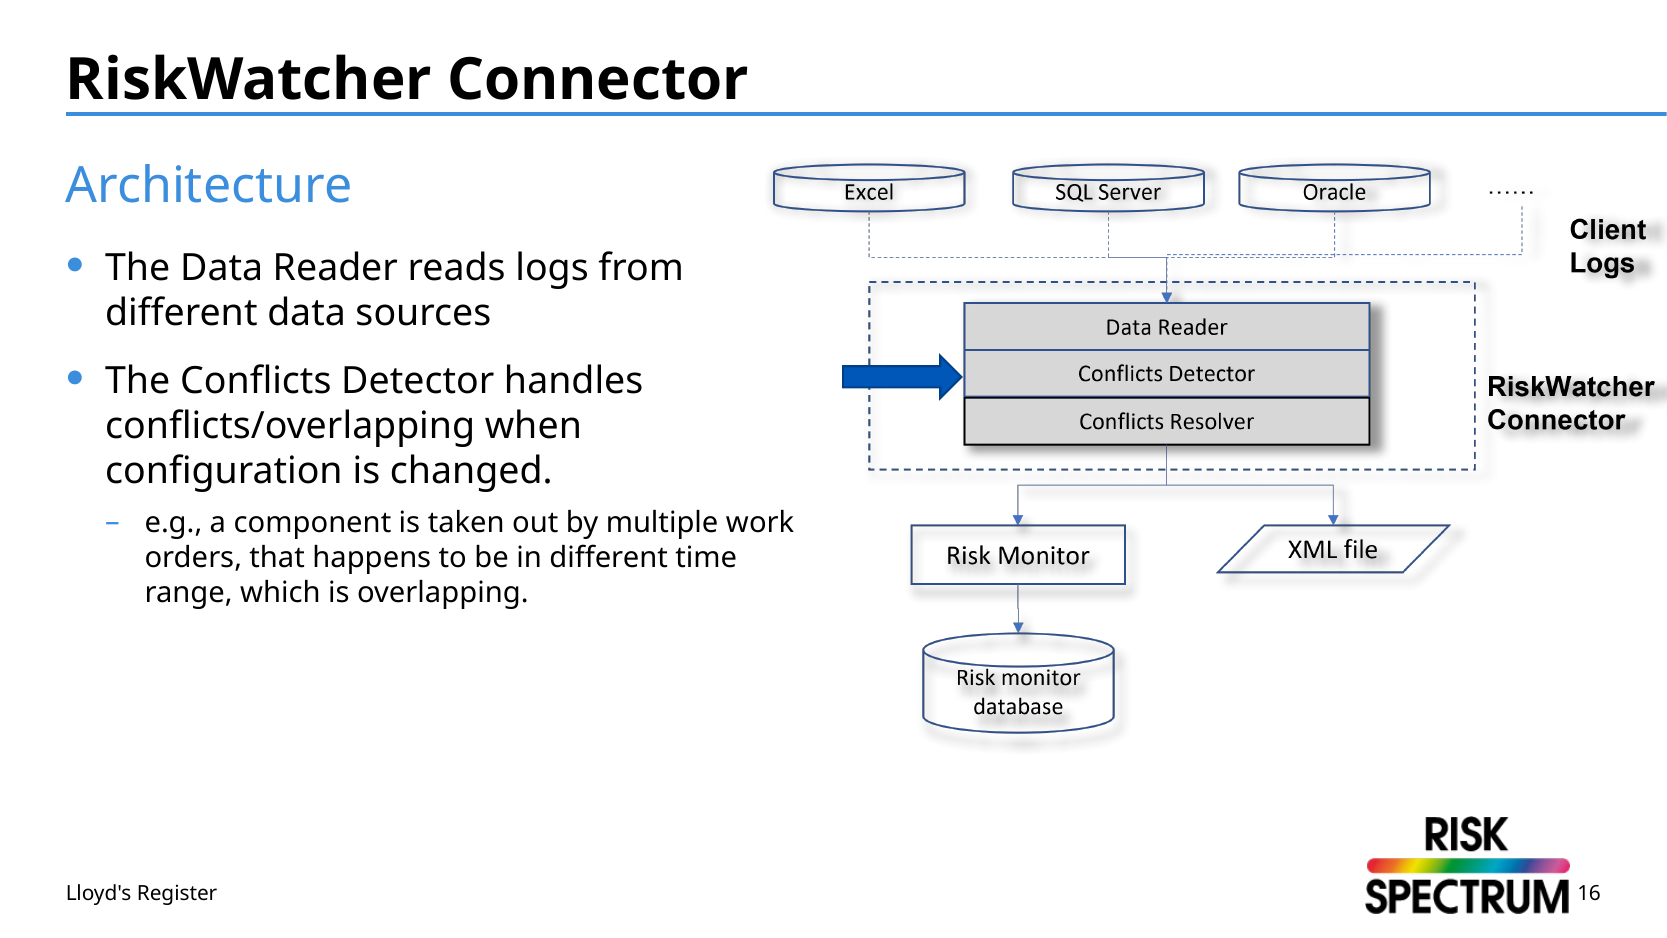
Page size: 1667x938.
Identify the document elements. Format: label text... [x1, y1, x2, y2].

list The Data Reader reads logs from different data sources The Conflicts Detector handles conflicts/overlapping when configuration is changed. e.g., a component is taken out by multiple work orders, that happens to be in different time range, which is overlapping. [65, 243, 824, 846]
slide_number 16 [1225, 868, 1601, 919]
title RiskWatcher Connector [65, 48, 1601, 114]
picture [773, 163, 1667, 735]
picture [1365, 816, 1570, 868]
footer Lloyd's Register [65, 868, 377, 919]
list Architecture [65, 142, 1601, 223]
